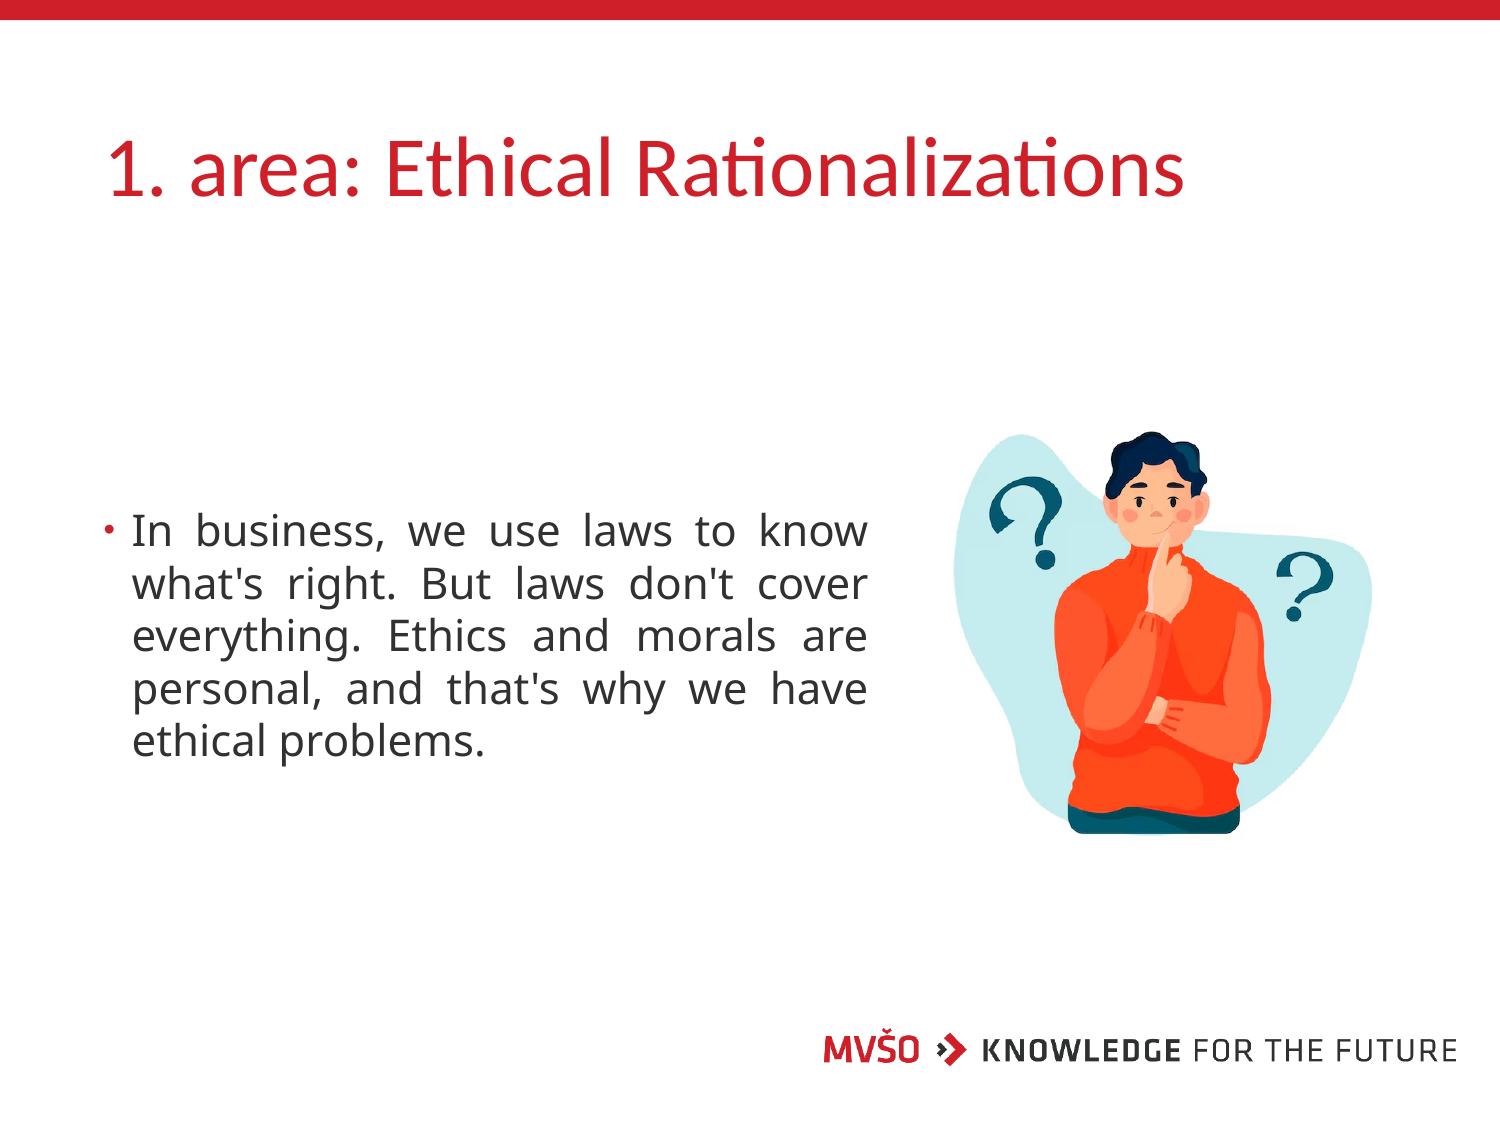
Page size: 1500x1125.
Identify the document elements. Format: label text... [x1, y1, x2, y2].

picture [913, 370, 1412, 869]
picture [824, 1028, 1456, 1066]
list In business, we use laws to know what's right. But laws don't cover everything. Ethics and morals are personal, and that's why we have ethical problems. [88, 299, 884, 969]
title 1. area: Ethical Rationalizations [88, 59, 1412, 278]
